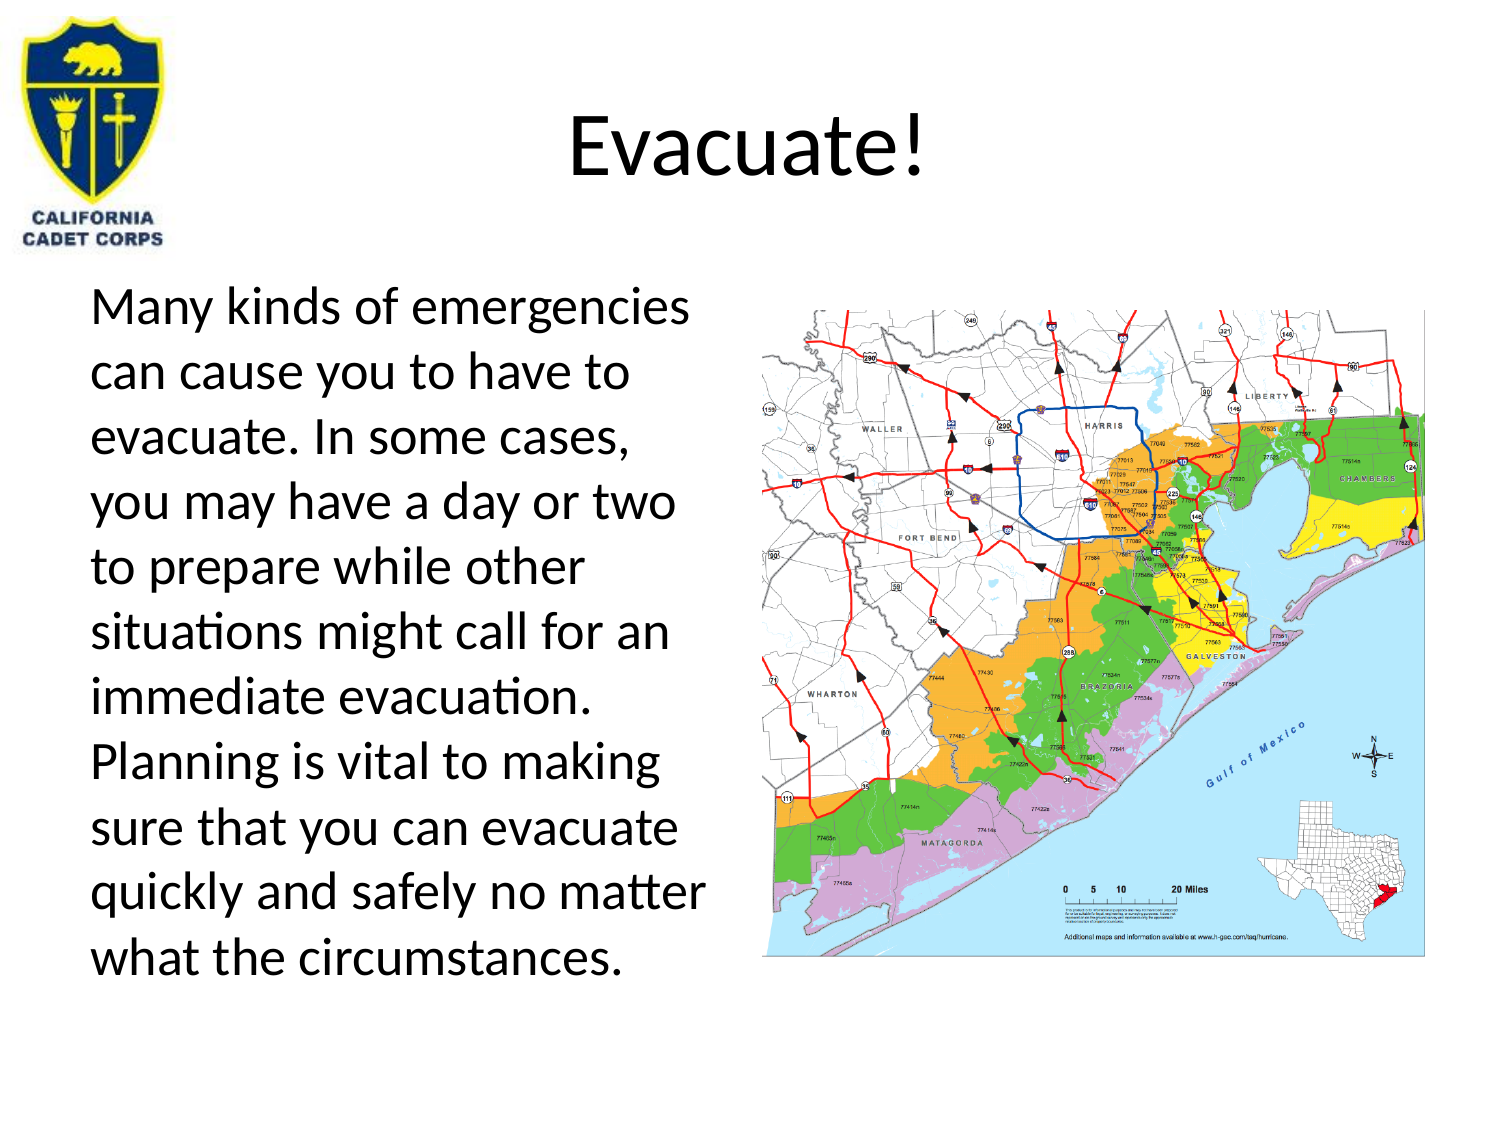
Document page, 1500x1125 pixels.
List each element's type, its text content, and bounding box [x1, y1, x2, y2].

list Many kinds of emergencies can cause you to have to evacuate. In some cases, you may have a day or two to prepare while other situations might call for an immediate evacuation. Planning is vital to making sure that you can evacuate quickly and safely no matter what the circumstances. [75, 262, 738, 1005]
picture [0, 16, 186, 261]
title Evacuate! [186, 45, 1312, 233]
picture [762, 310, 1426, 957]
